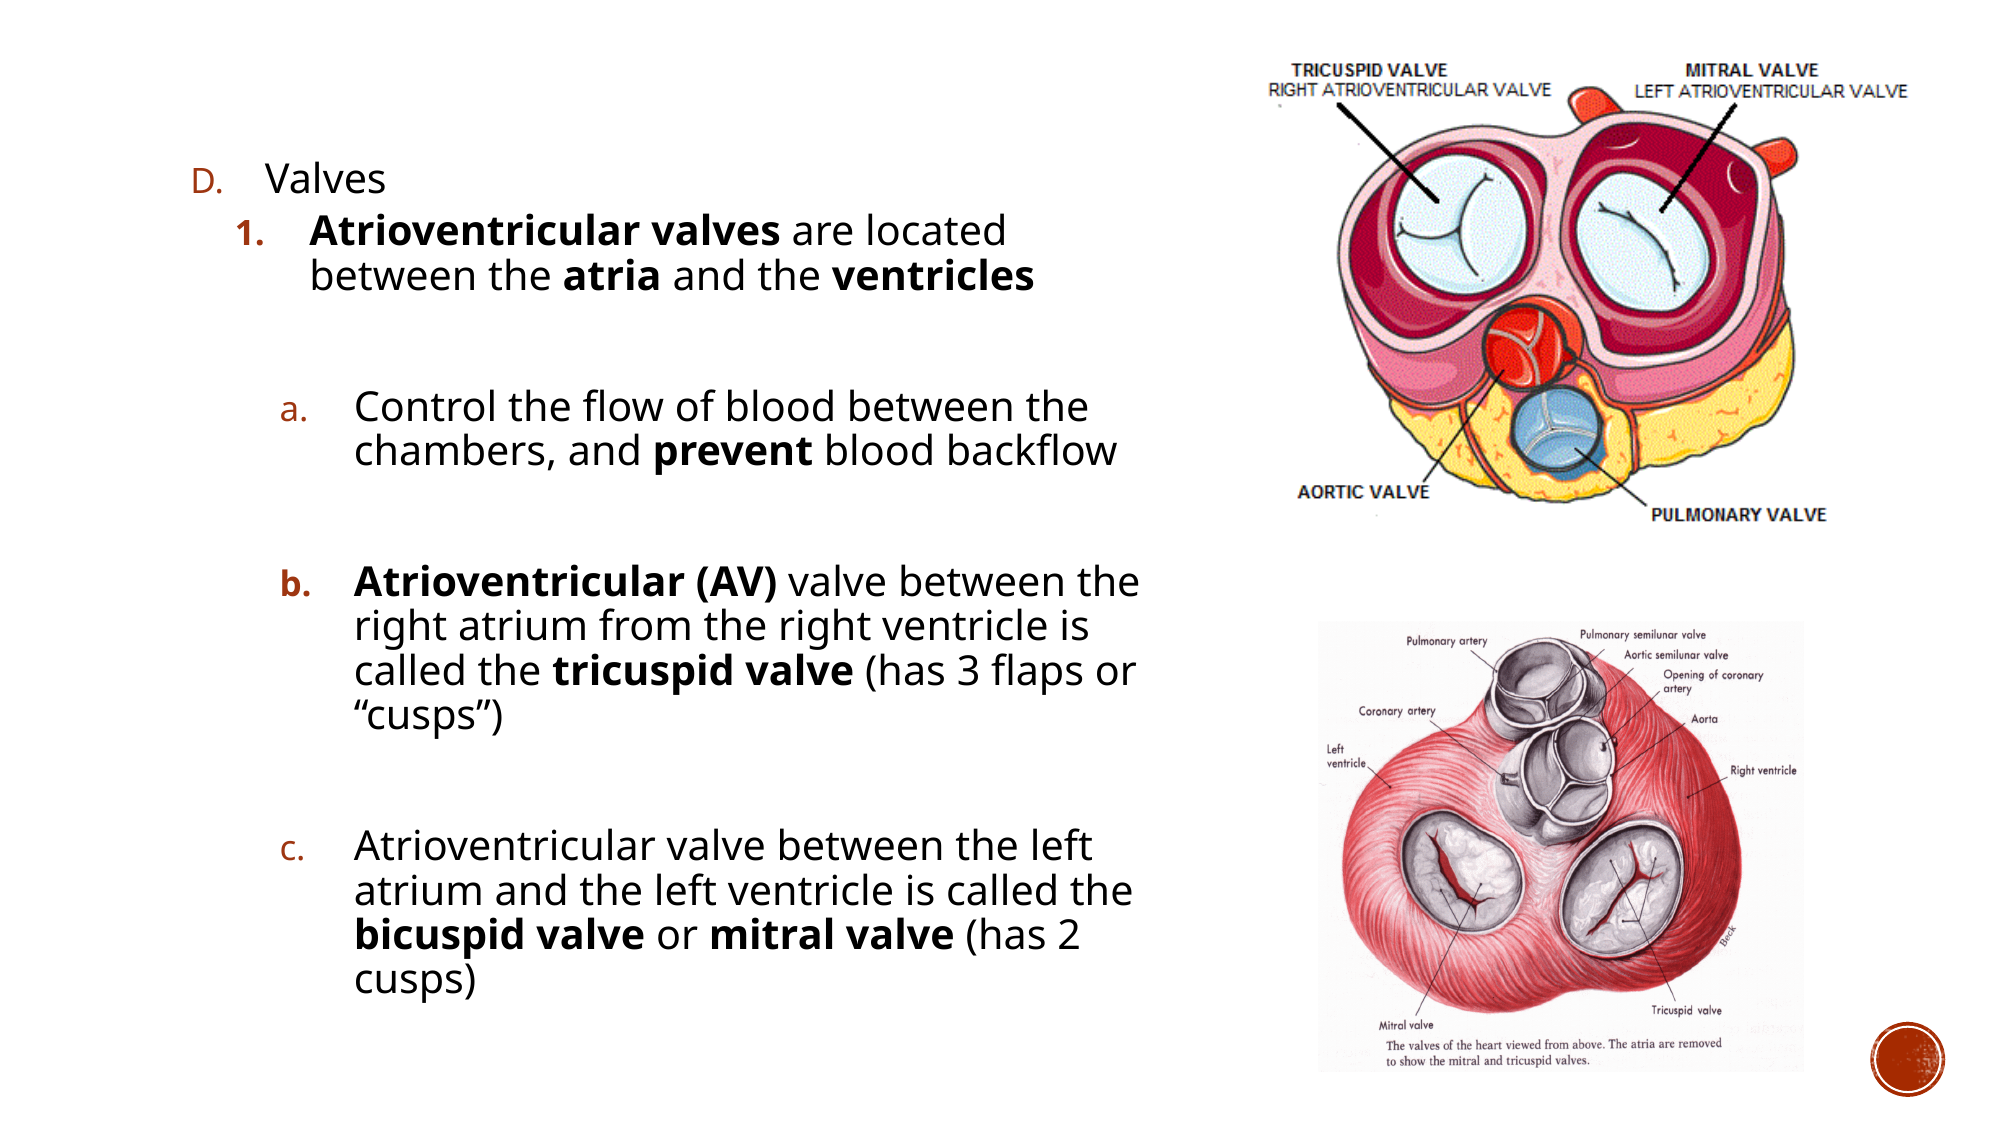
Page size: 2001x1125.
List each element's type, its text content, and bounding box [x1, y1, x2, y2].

picture [1318, 621, 1804, 1072]
list Valves Atrioventricular valves are located between the atria and the ventricles Control the flow of blood between the chambers, and prevent blood backflow Atrioventricular (AV) valve between the right atrium from the right ventricle is called the tricuspid valve (has 3 flaps or “cusps”) Atrioventricular valve between the left atrium and the left ventricle is called the bicuspid valve or mitral valve (has 2 cusps) [175, 149, 1162, 1013]
picture [1259, 41, 1923, 541]
